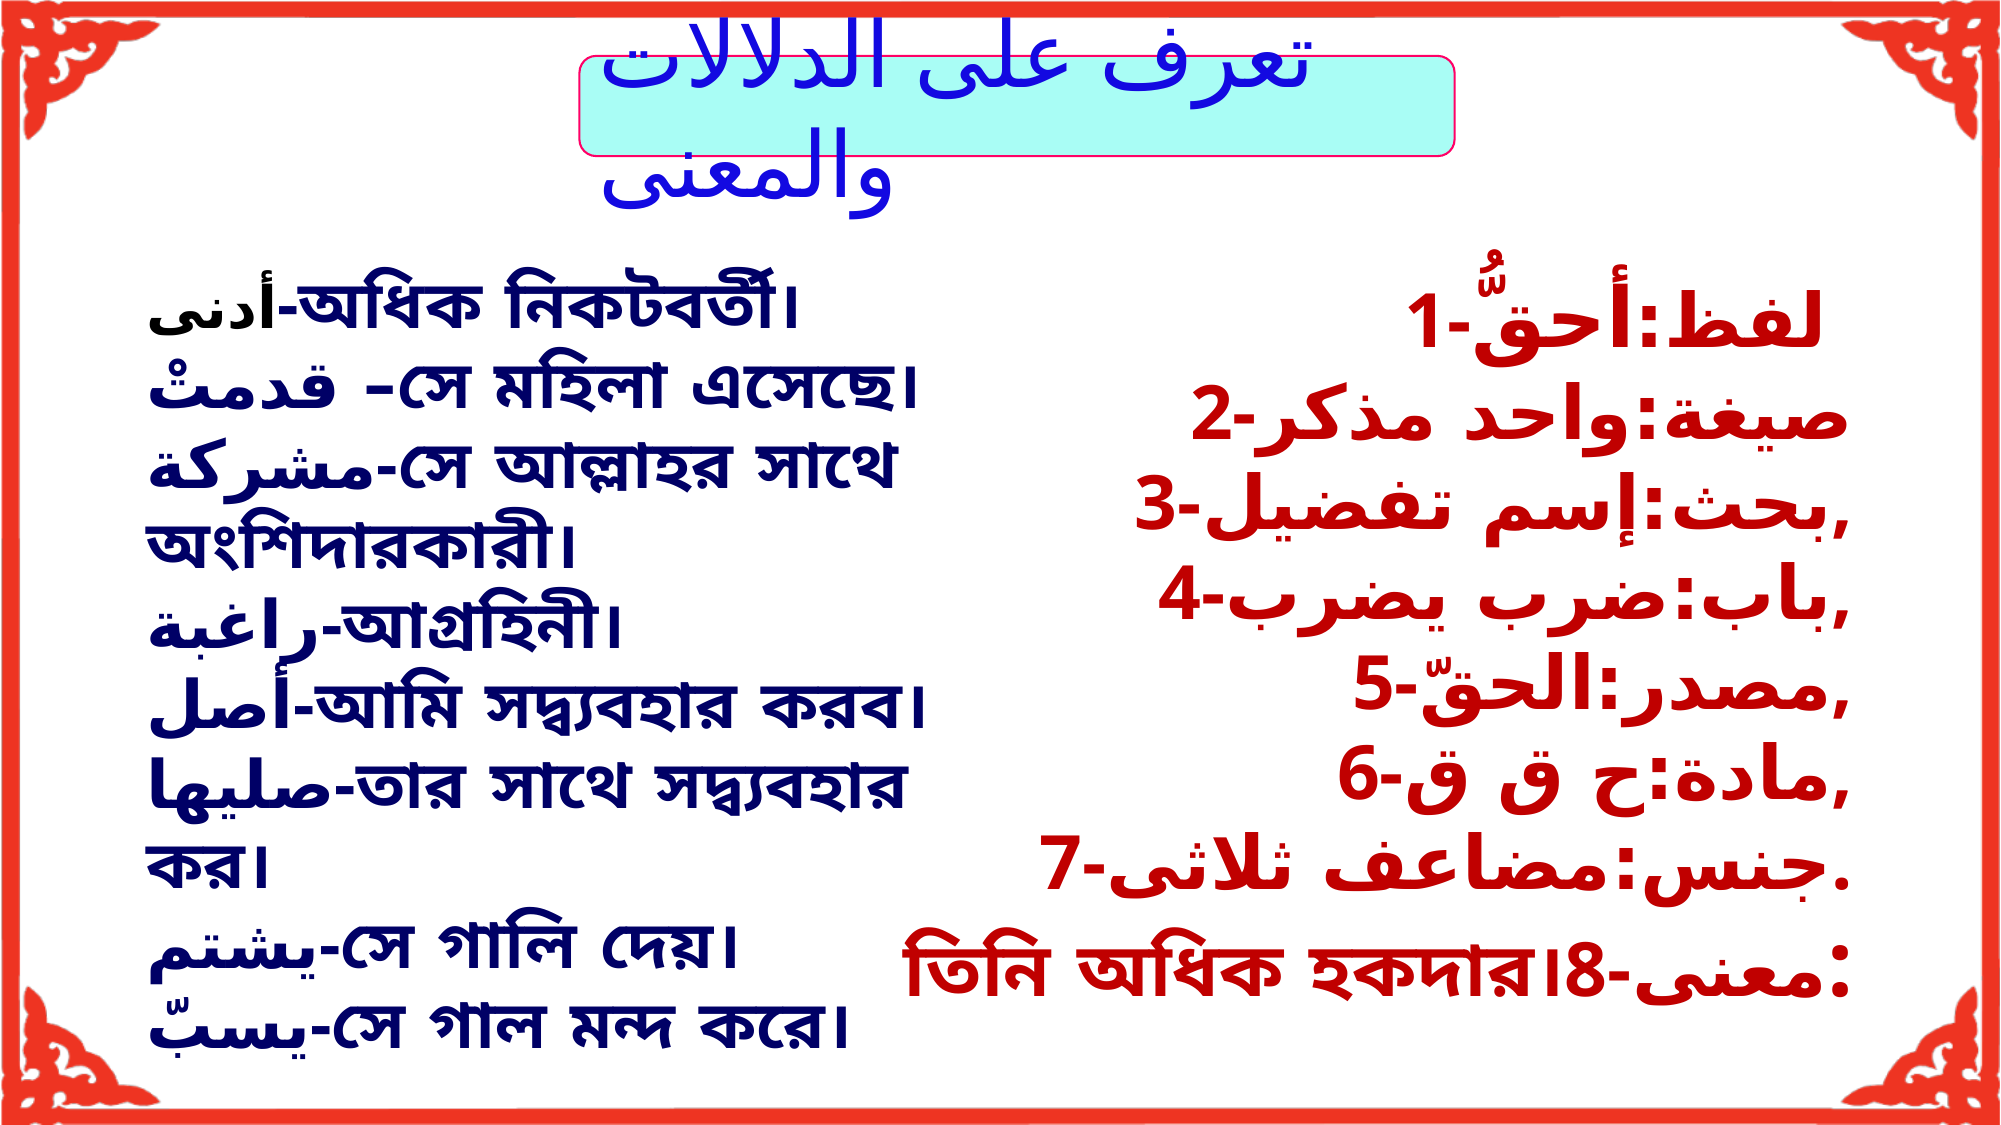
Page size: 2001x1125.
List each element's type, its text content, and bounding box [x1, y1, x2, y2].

text_box أدنى-অধিক নিকটবর্তী। قدمتْ –সে মহিলা এসেছে। مشركة-সে আল্লাহর সাথে অংশিদারকারী। راغبة-আগ্রহিনী। أصل-আমি সদ্ব্যবহার করব। صليها-তার সাথে সদ্ব্যবহার কর। يشتم-সে গালি দেয়। يسبّ-সে গাল মন্দ করে। [131, 254, 437, 1070]
picture [3, 0, 2000, 1125]
text_box 1-لفظ:أحقُّ 2-صيغة:واحد مذكر 3-بحث:إسم تفضيل, 4-باب:ضرب يضرب, 5-مصدر:الحقّ, 6-مادة:ح ق ق, 7-جنس:مضاعف ثلاثى. তিনি অধিক হকদার।8-معنى: [1563, 257, 1869, 1022]
